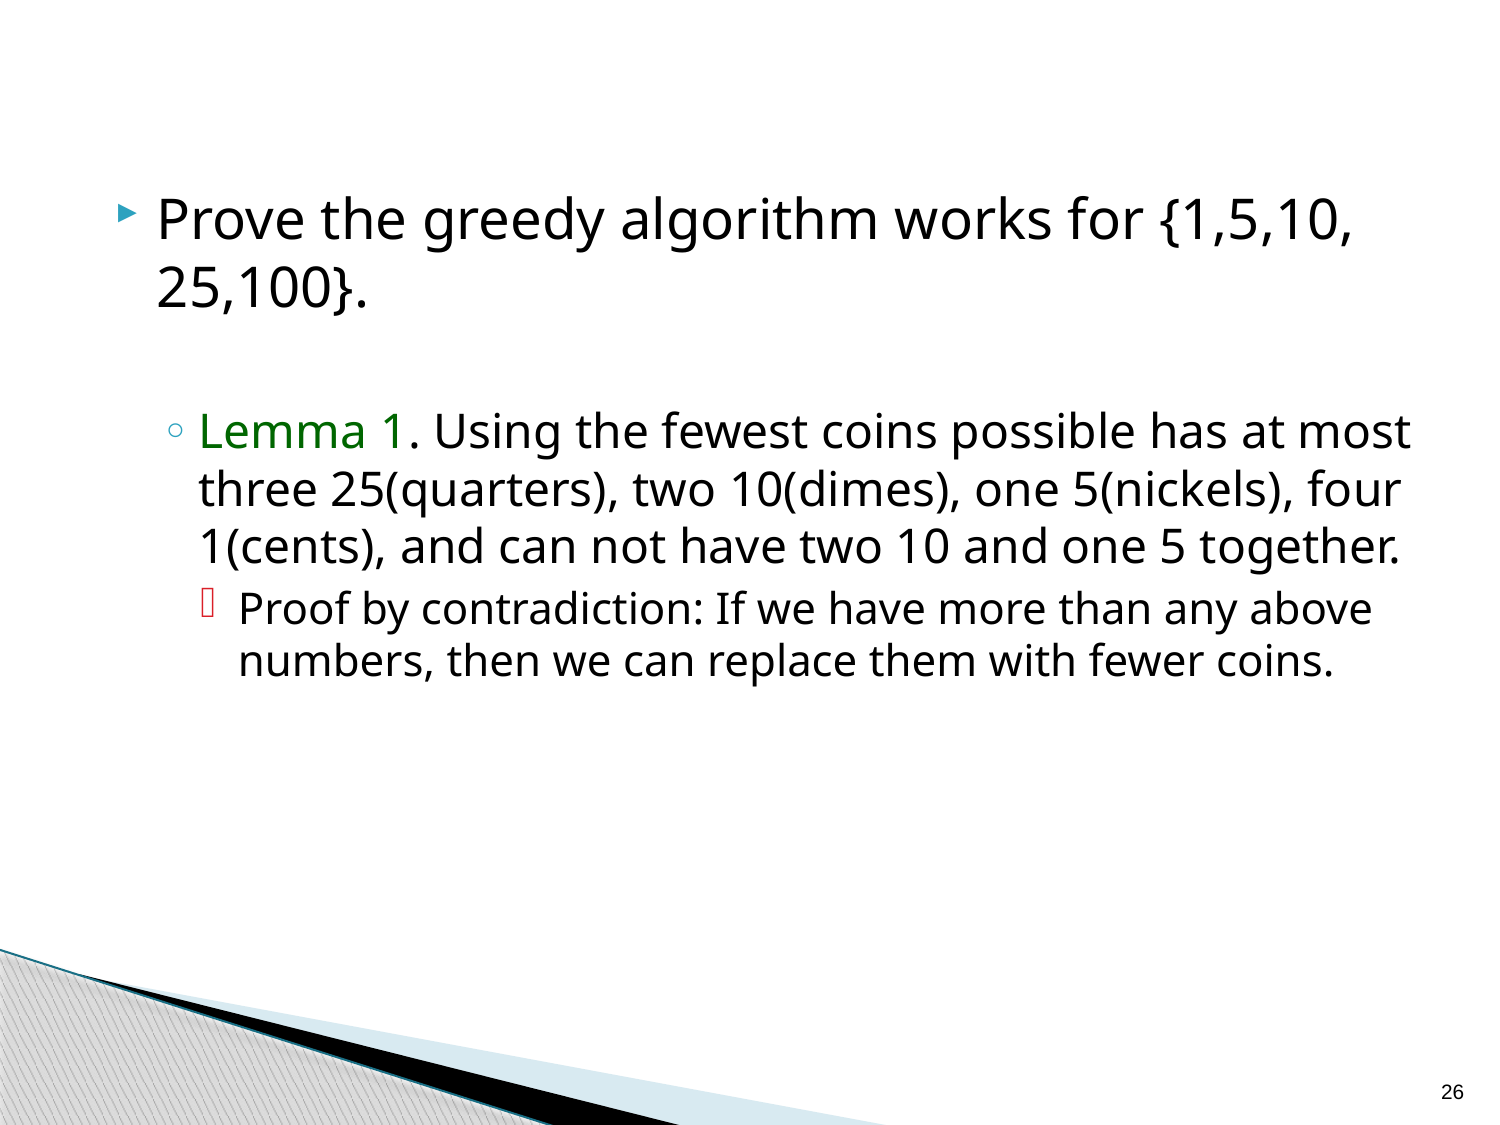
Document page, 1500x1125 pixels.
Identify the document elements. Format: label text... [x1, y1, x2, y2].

list Prove the greedy algorithm works for {1,5,10, 25,100}. Lemma 1. Using the fewest coins possible has at most three 25(quarters), two 10(dimes), one 5(nickels), four 1(cents), and can not have two 10 and one 5 together. Proof by contradiction: If we have more than any above numbers, then we can replace them with fewer coins. [81, 175, 1433, 891]
slide_number 26 [1418, 1051, 1479, 1112]
